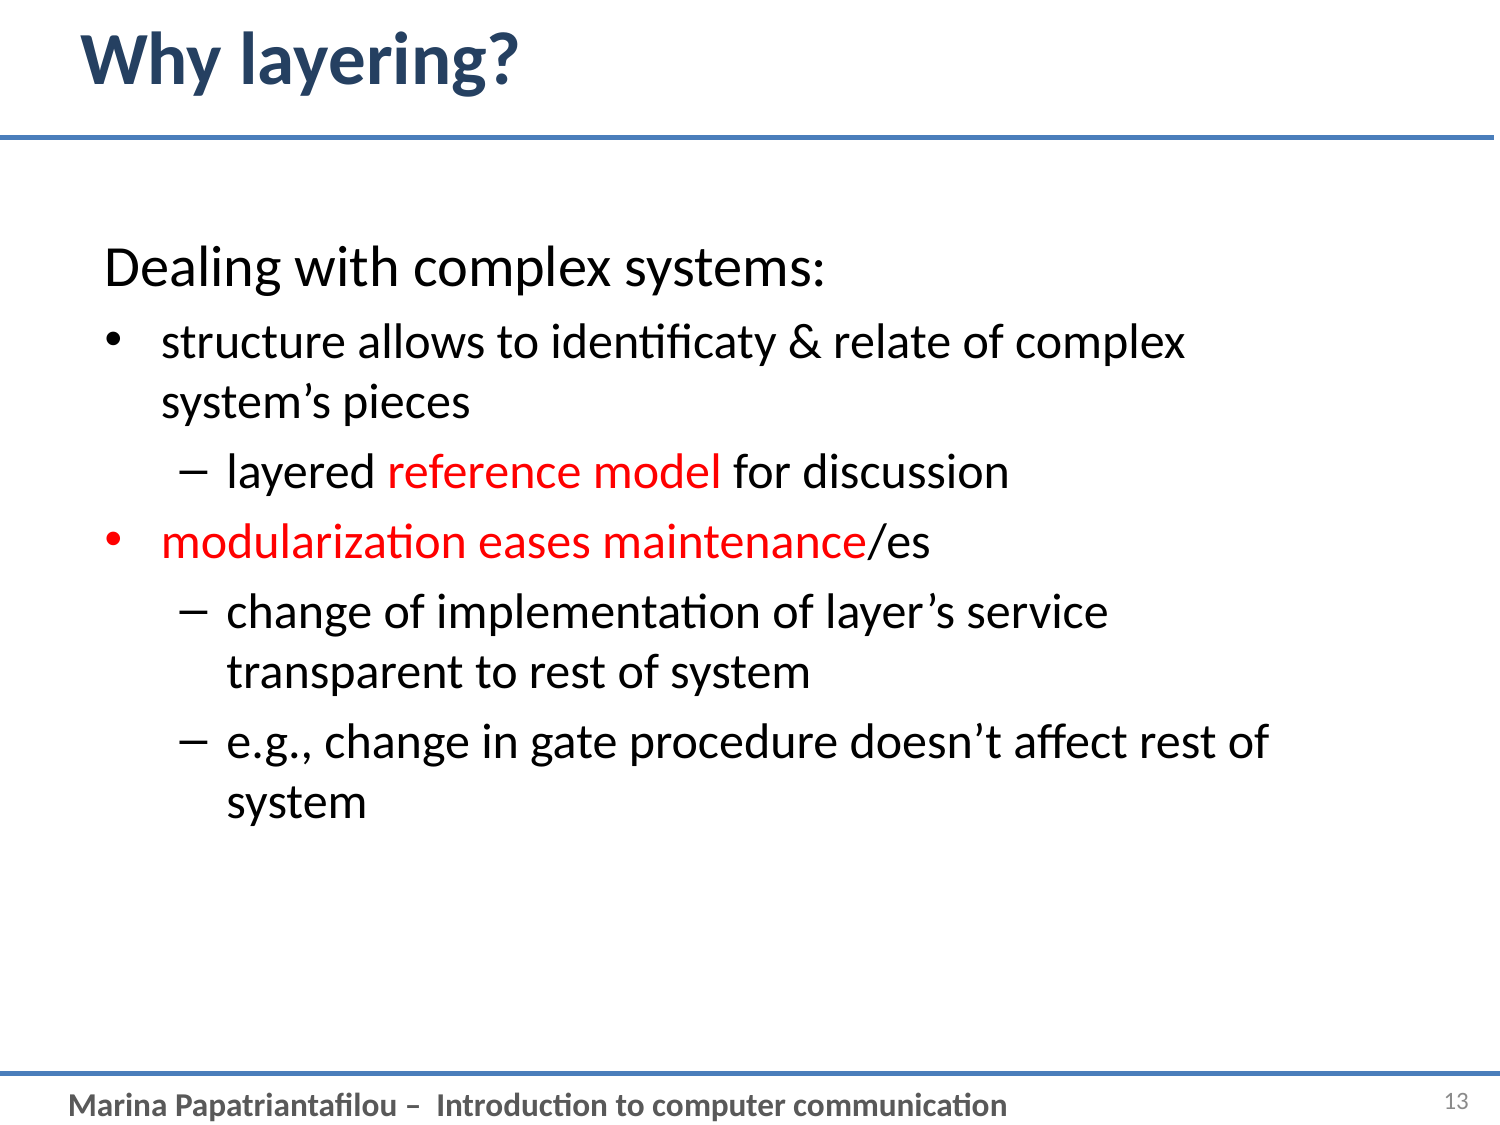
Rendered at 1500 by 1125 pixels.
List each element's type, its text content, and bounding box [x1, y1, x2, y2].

title Why layering? [64, 7, 1414, 103]
list Dealing with complex systems: structure allows to identificaty & relate of complex system’s pieces layered reference model for discussion modularization eases maintenance/es change of implementation of layer’s service transparent to rest of system e.g., change in gate procedure doesn’t affect rest of system [89, 220, 1365, 894]
slide_number 13 [1364, 1069, 1484, 1125]
